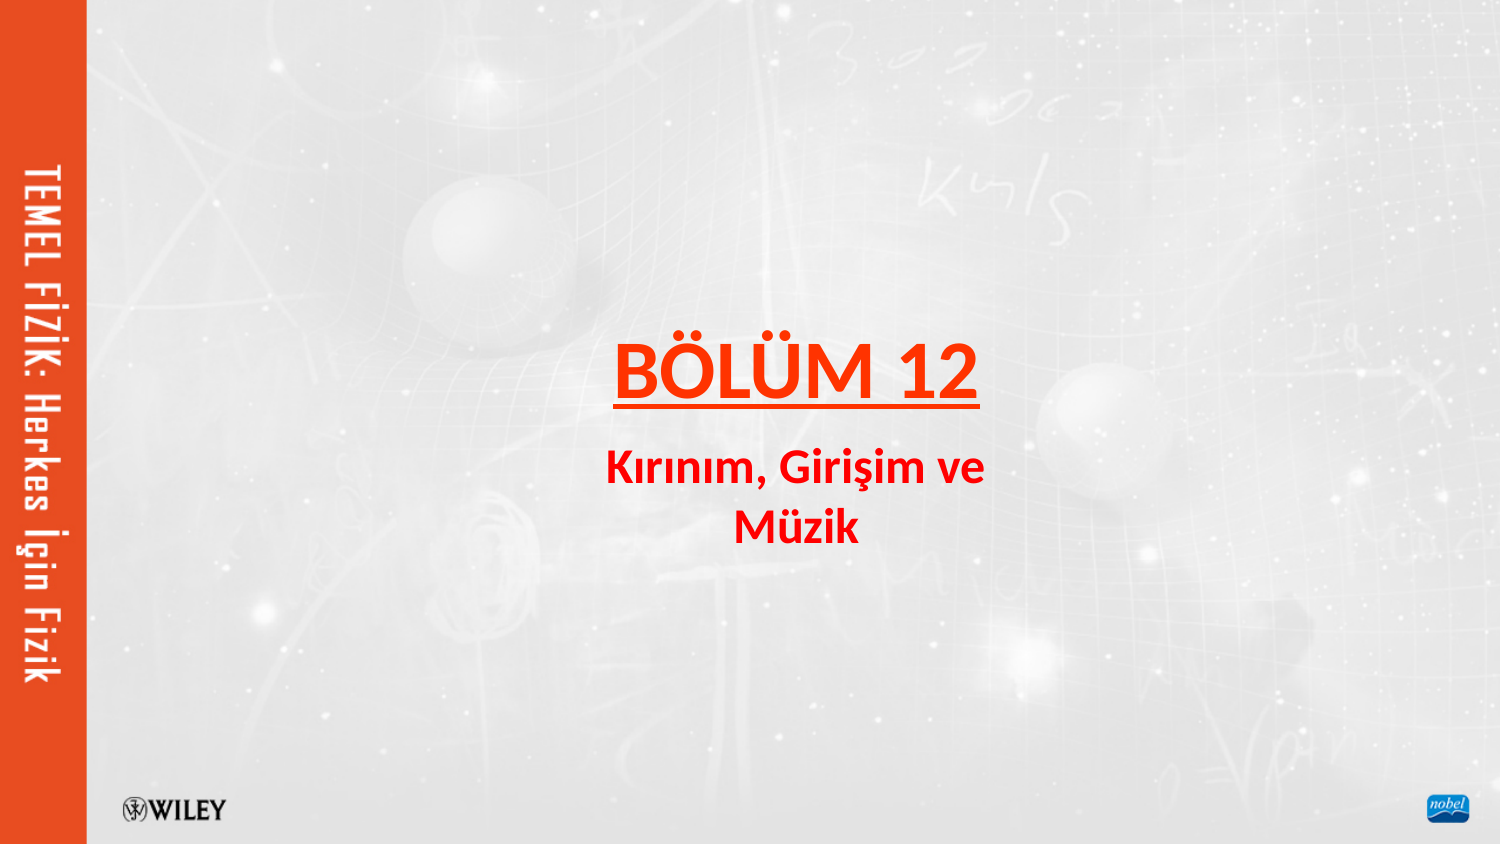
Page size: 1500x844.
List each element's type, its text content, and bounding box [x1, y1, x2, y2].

text_box BÖLÜM 12 [598, 307, 995, 423]
text_box Kırınım, Girişim ve Müzik [569, 426, 1024, 561]
picture [0, 0, 1500, 844]
